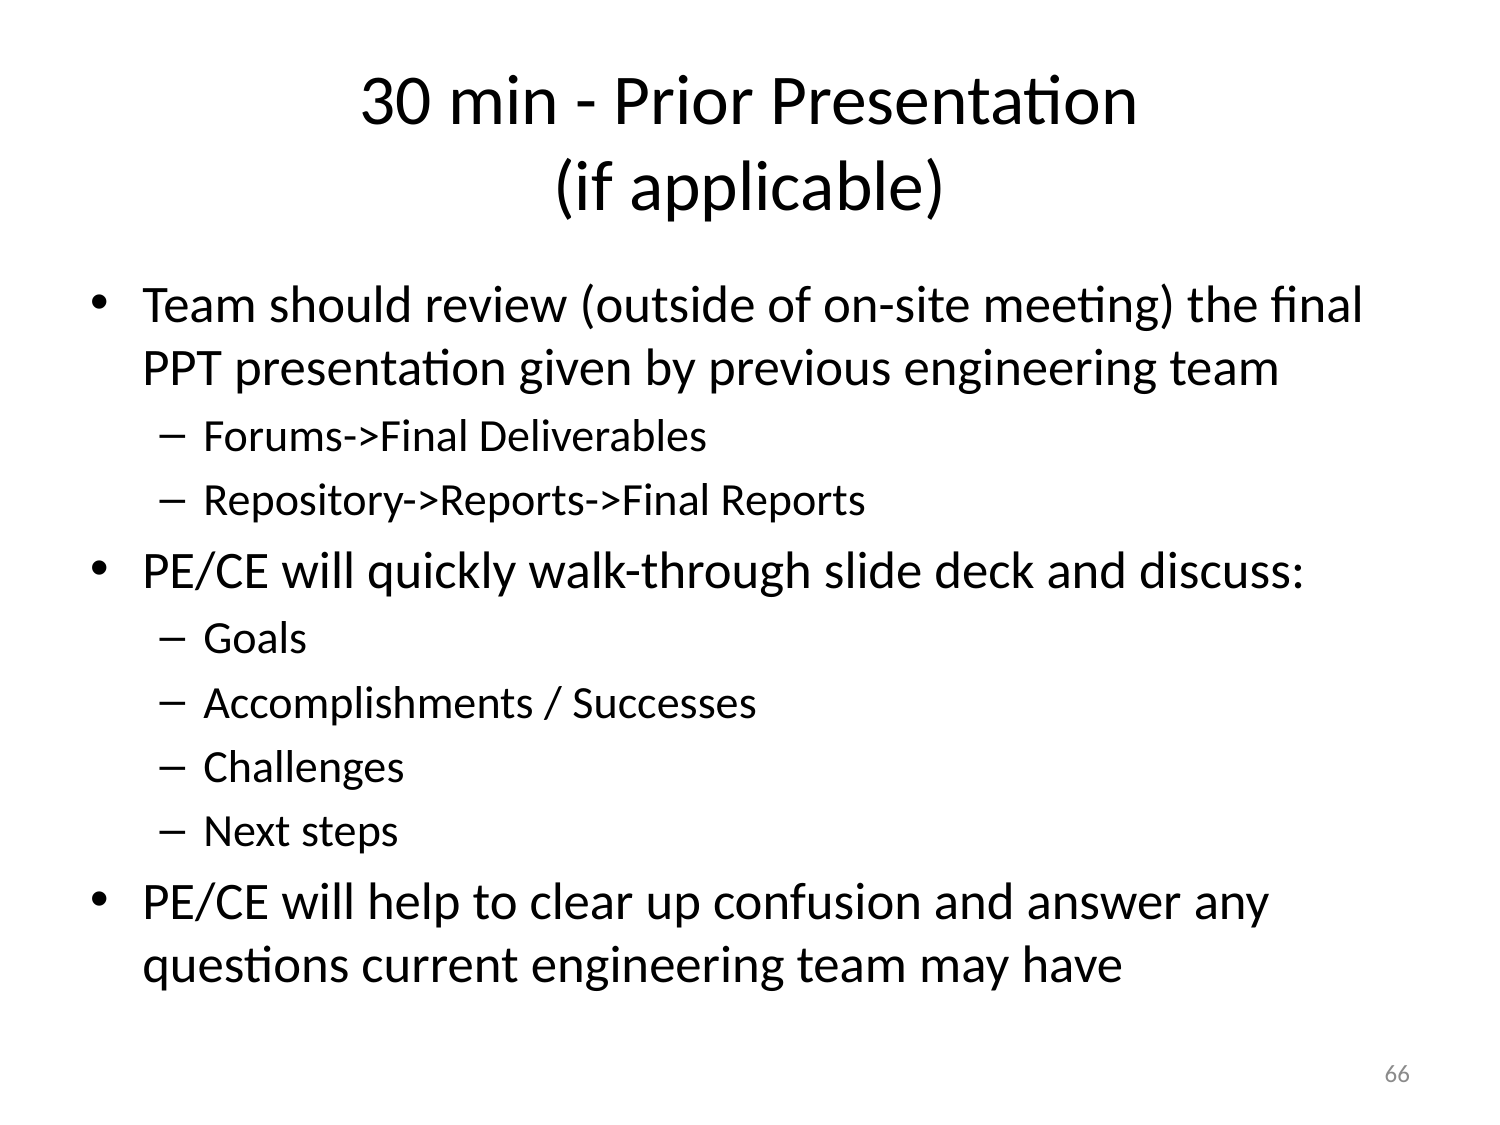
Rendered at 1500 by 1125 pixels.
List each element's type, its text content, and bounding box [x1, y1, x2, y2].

title 30 min - Prior Presentation (if applicable) [75, 45, 1425, 233]
slide_number 66 [1074, 1042, 1425, 1103]
list Team should review (outside of on-site meeting) the final PPT presentation given by previous engineering team Forums->Final Deliverables Repository->Reports->Final Reports PE/CE will quickly walk-through slide deck and discuss: Goals Accomplishments / Successes Challenges Next steps PE/CE will help to clear up confusion and answer any questions current engineering team may have [75, 262, 1425, 1005]
